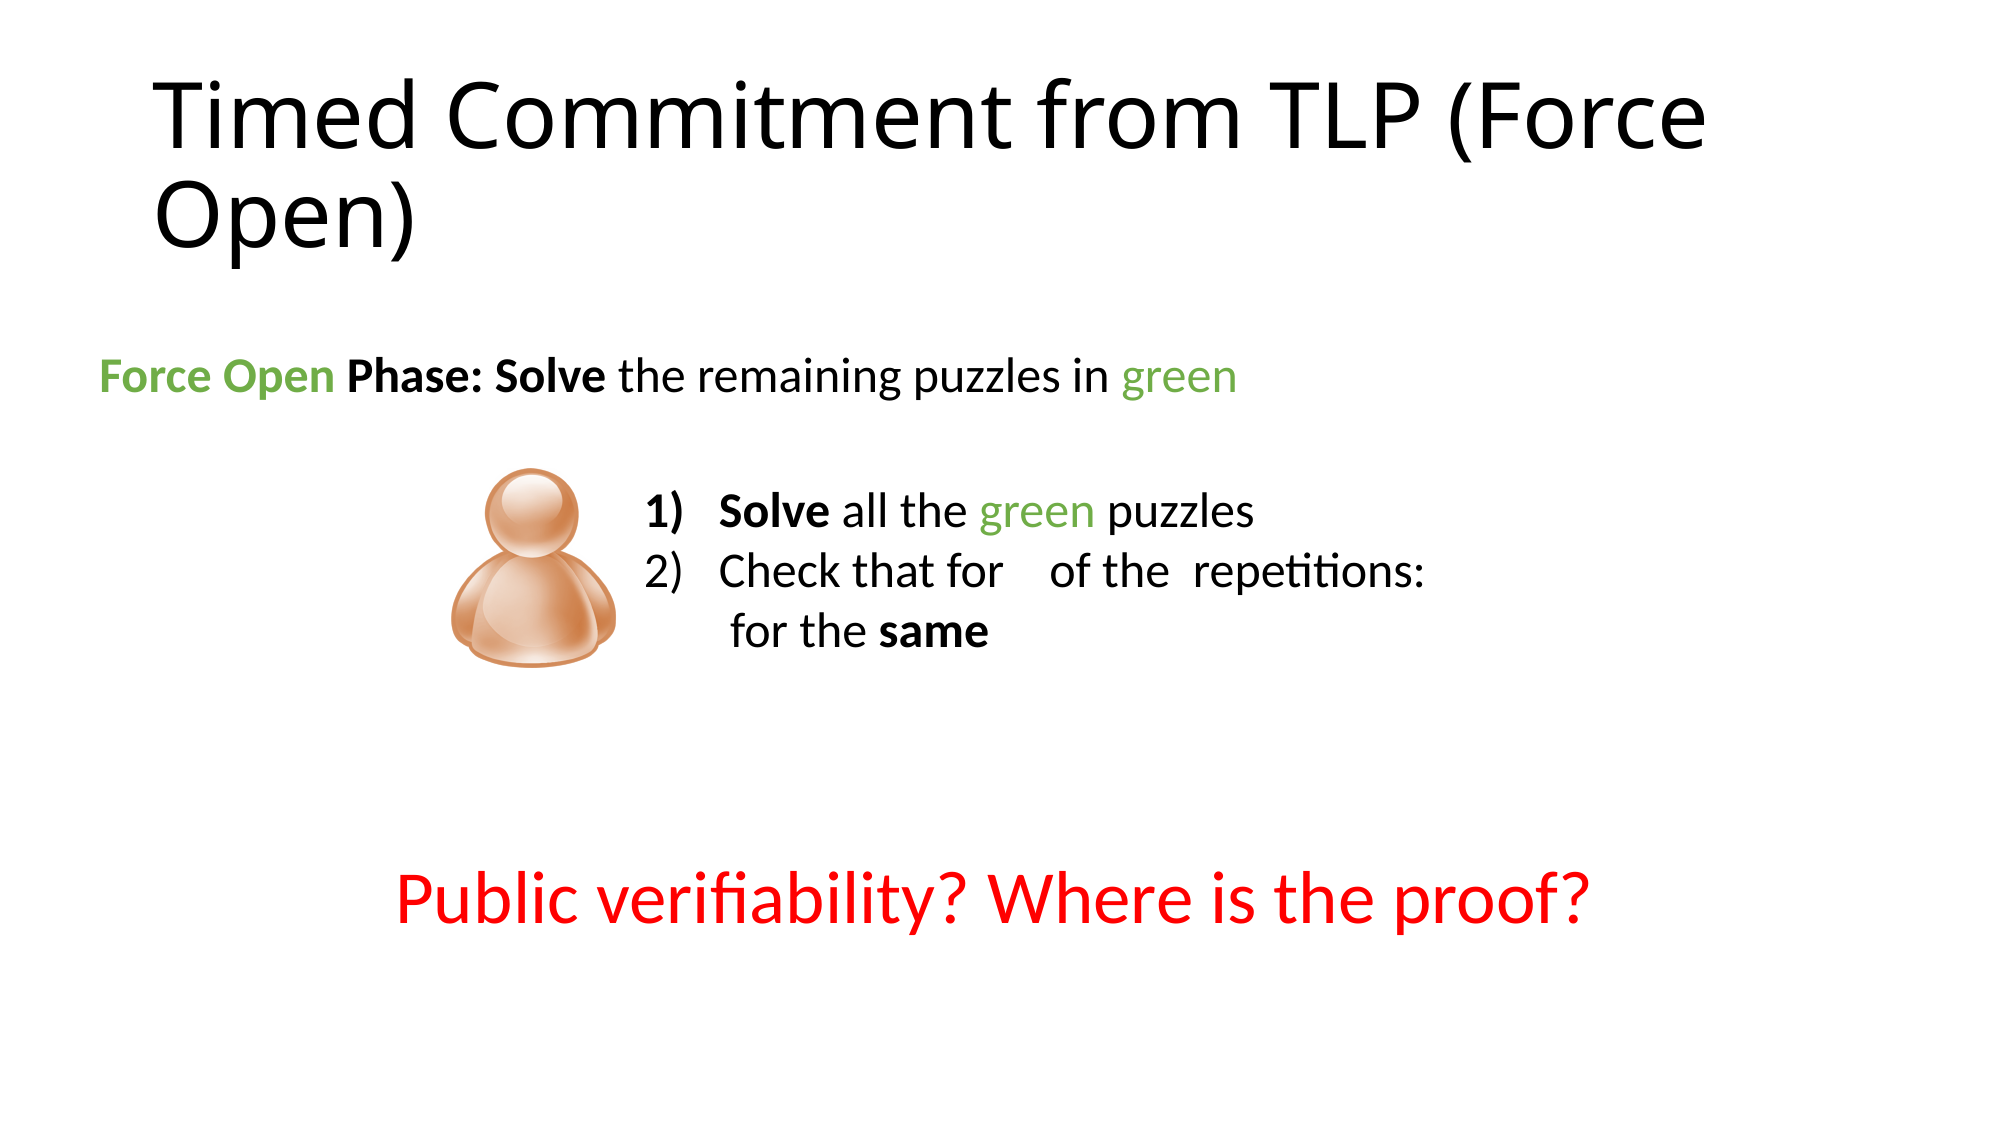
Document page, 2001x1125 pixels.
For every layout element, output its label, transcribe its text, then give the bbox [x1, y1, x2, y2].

picture [433, 468, 633, 668]
title Timed Commitment from TLP (Force Open) [137, 59, 1863, 278]
text_box Public verifiability? Where is the proof? [380, 841, 1620, 947]
